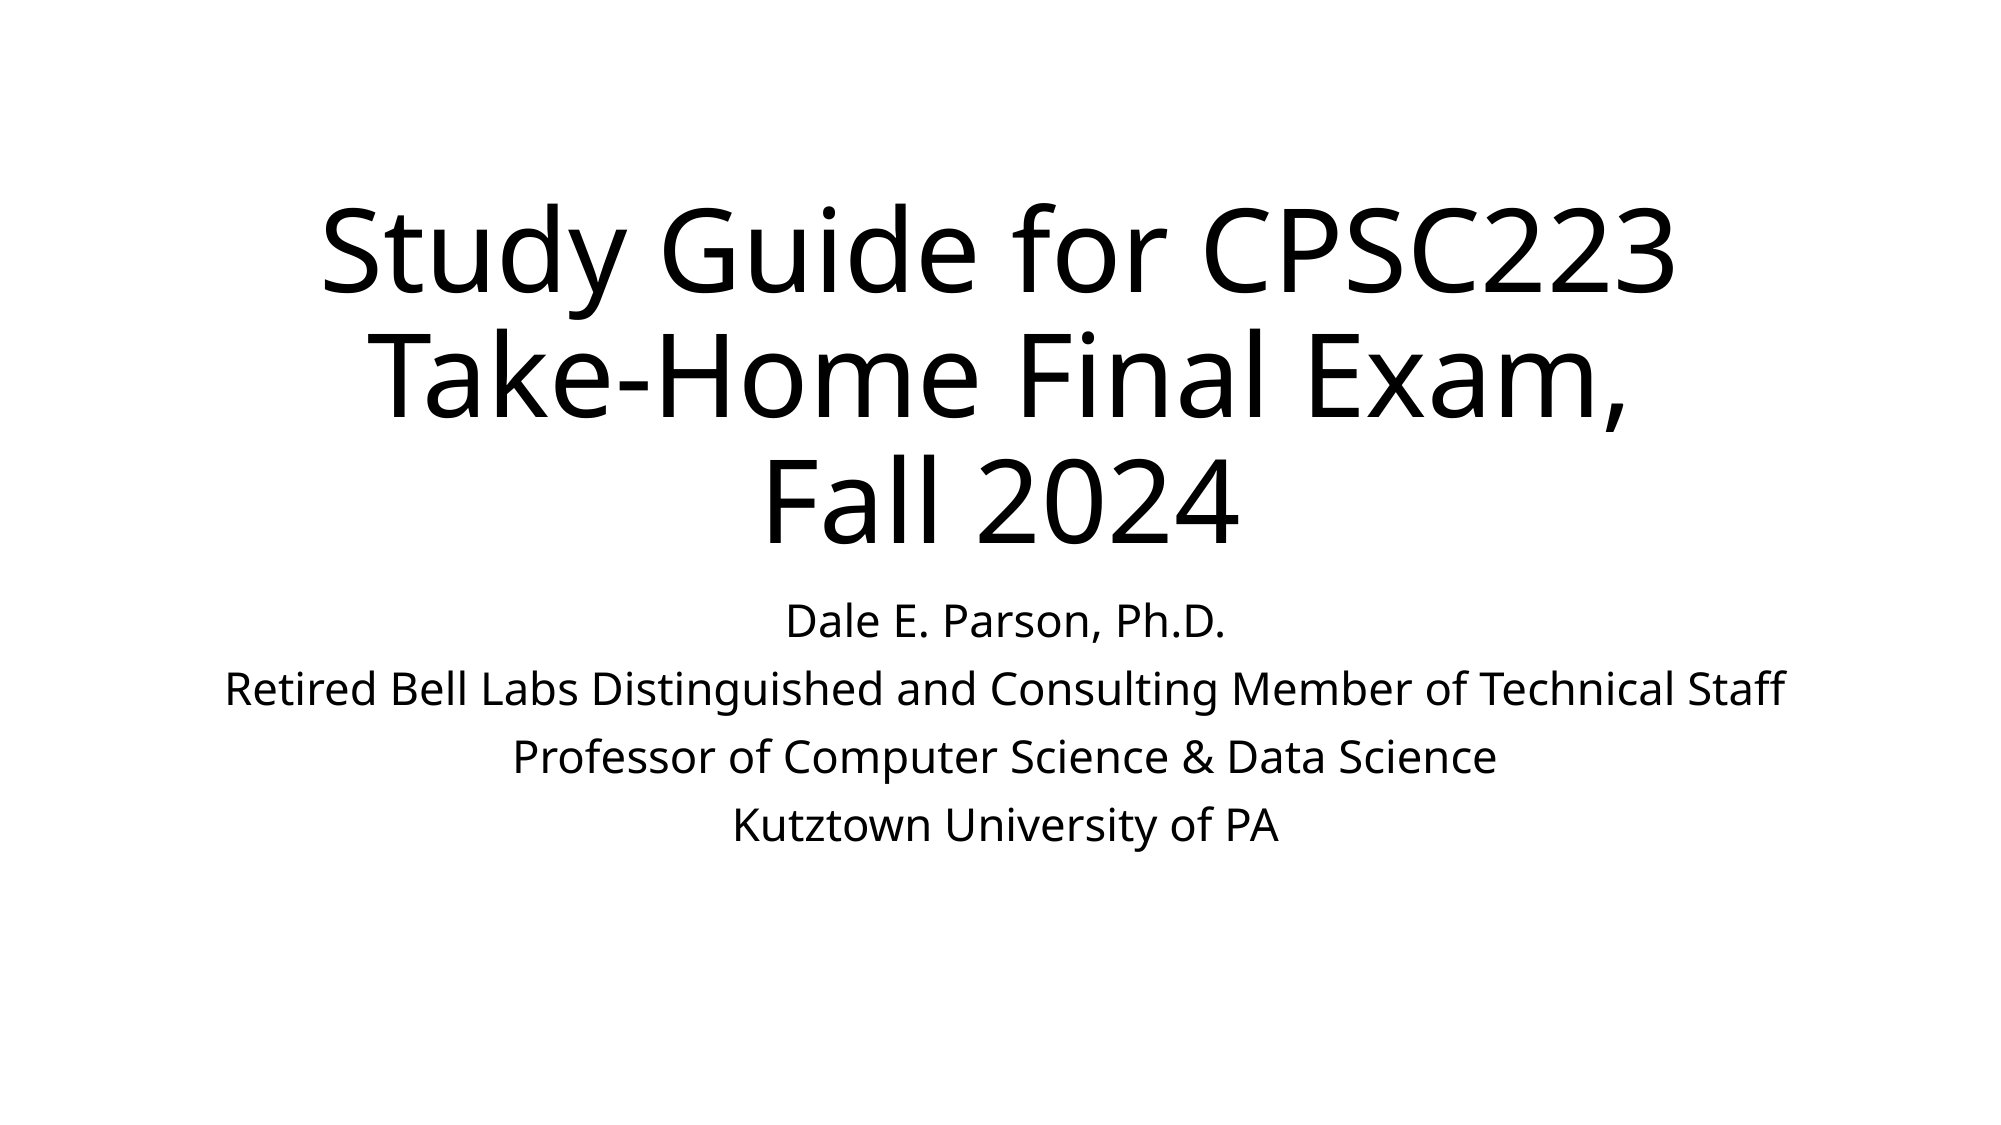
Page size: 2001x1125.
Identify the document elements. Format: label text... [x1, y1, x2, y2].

title Study Guide for CPSC223 Take-Home Final Exam, Fall 2024 [249, 184, 1750, 576]
subtitle Dale E. Parson, Ph.D. Retired Bell Labs Distinguished and Consulting Member of Technical Staff Professor of Computer Science & Data Science Kutztown University of PA [199, 590, 1812, 863]
